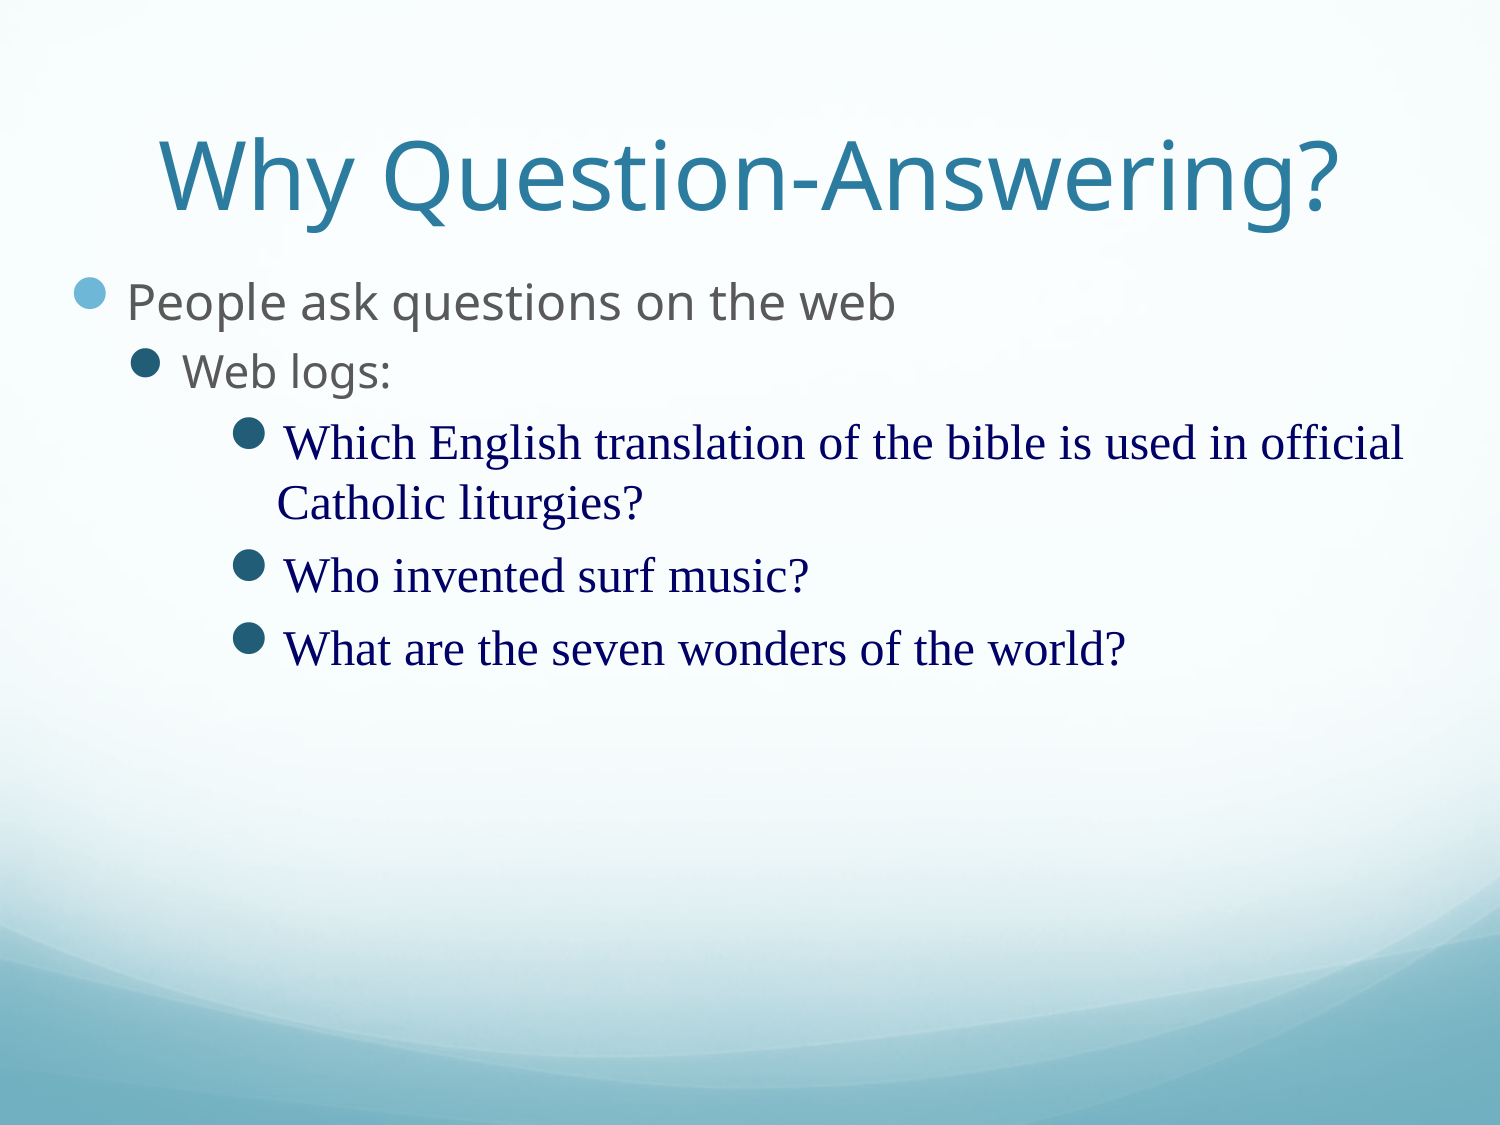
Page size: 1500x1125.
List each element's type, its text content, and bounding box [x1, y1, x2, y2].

list People ask questions on the web Web logs: Which English translation of the bible is used in official Catholic liturgies? Who invented surf music? What are the seven wonders of the world? [54, 262, 1500, 975]
title Why Question-Answering? [90, 17, 1410, 237]
